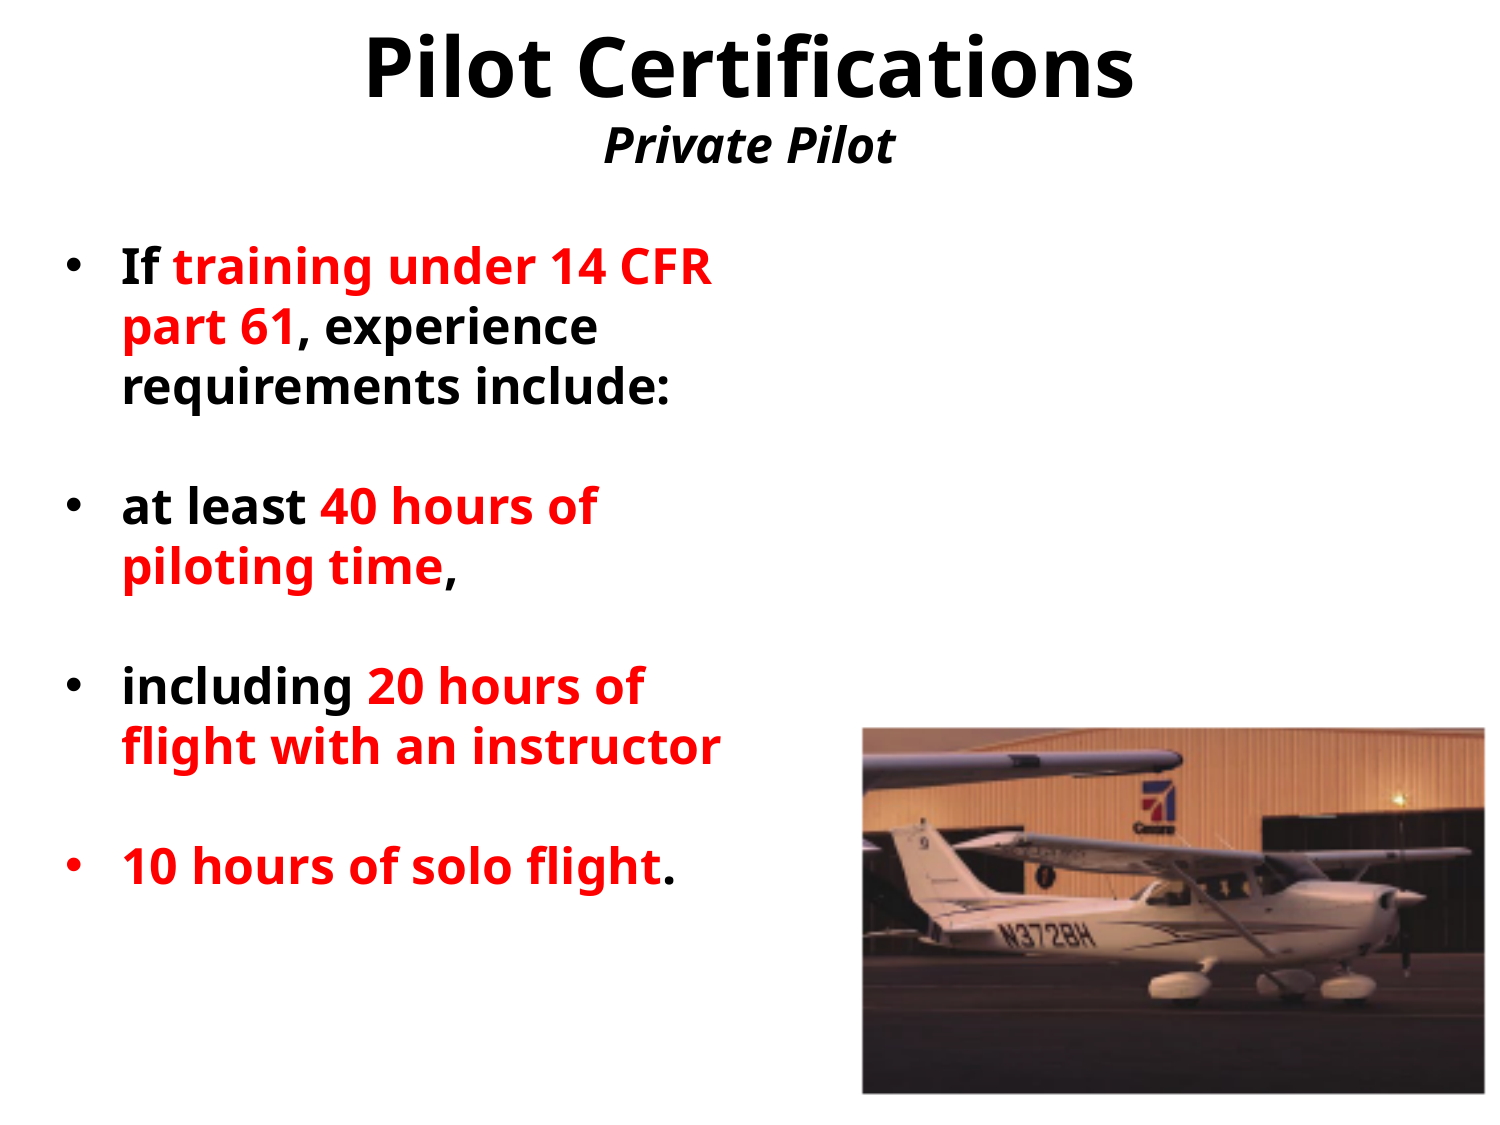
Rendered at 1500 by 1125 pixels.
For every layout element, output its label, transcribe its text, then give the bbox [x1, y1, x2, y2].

text_box If training under 14 CFR part 61, experience requirements include: at least 40 hours of piloting time, including 20 hours of flight with an instructor 10 hours of solo flight. [50, 227, 763, 902]
picture [858, 726, 1497, 1100]
title Pilot Certifications Private Pilot [0, 0, 1500, 188]
